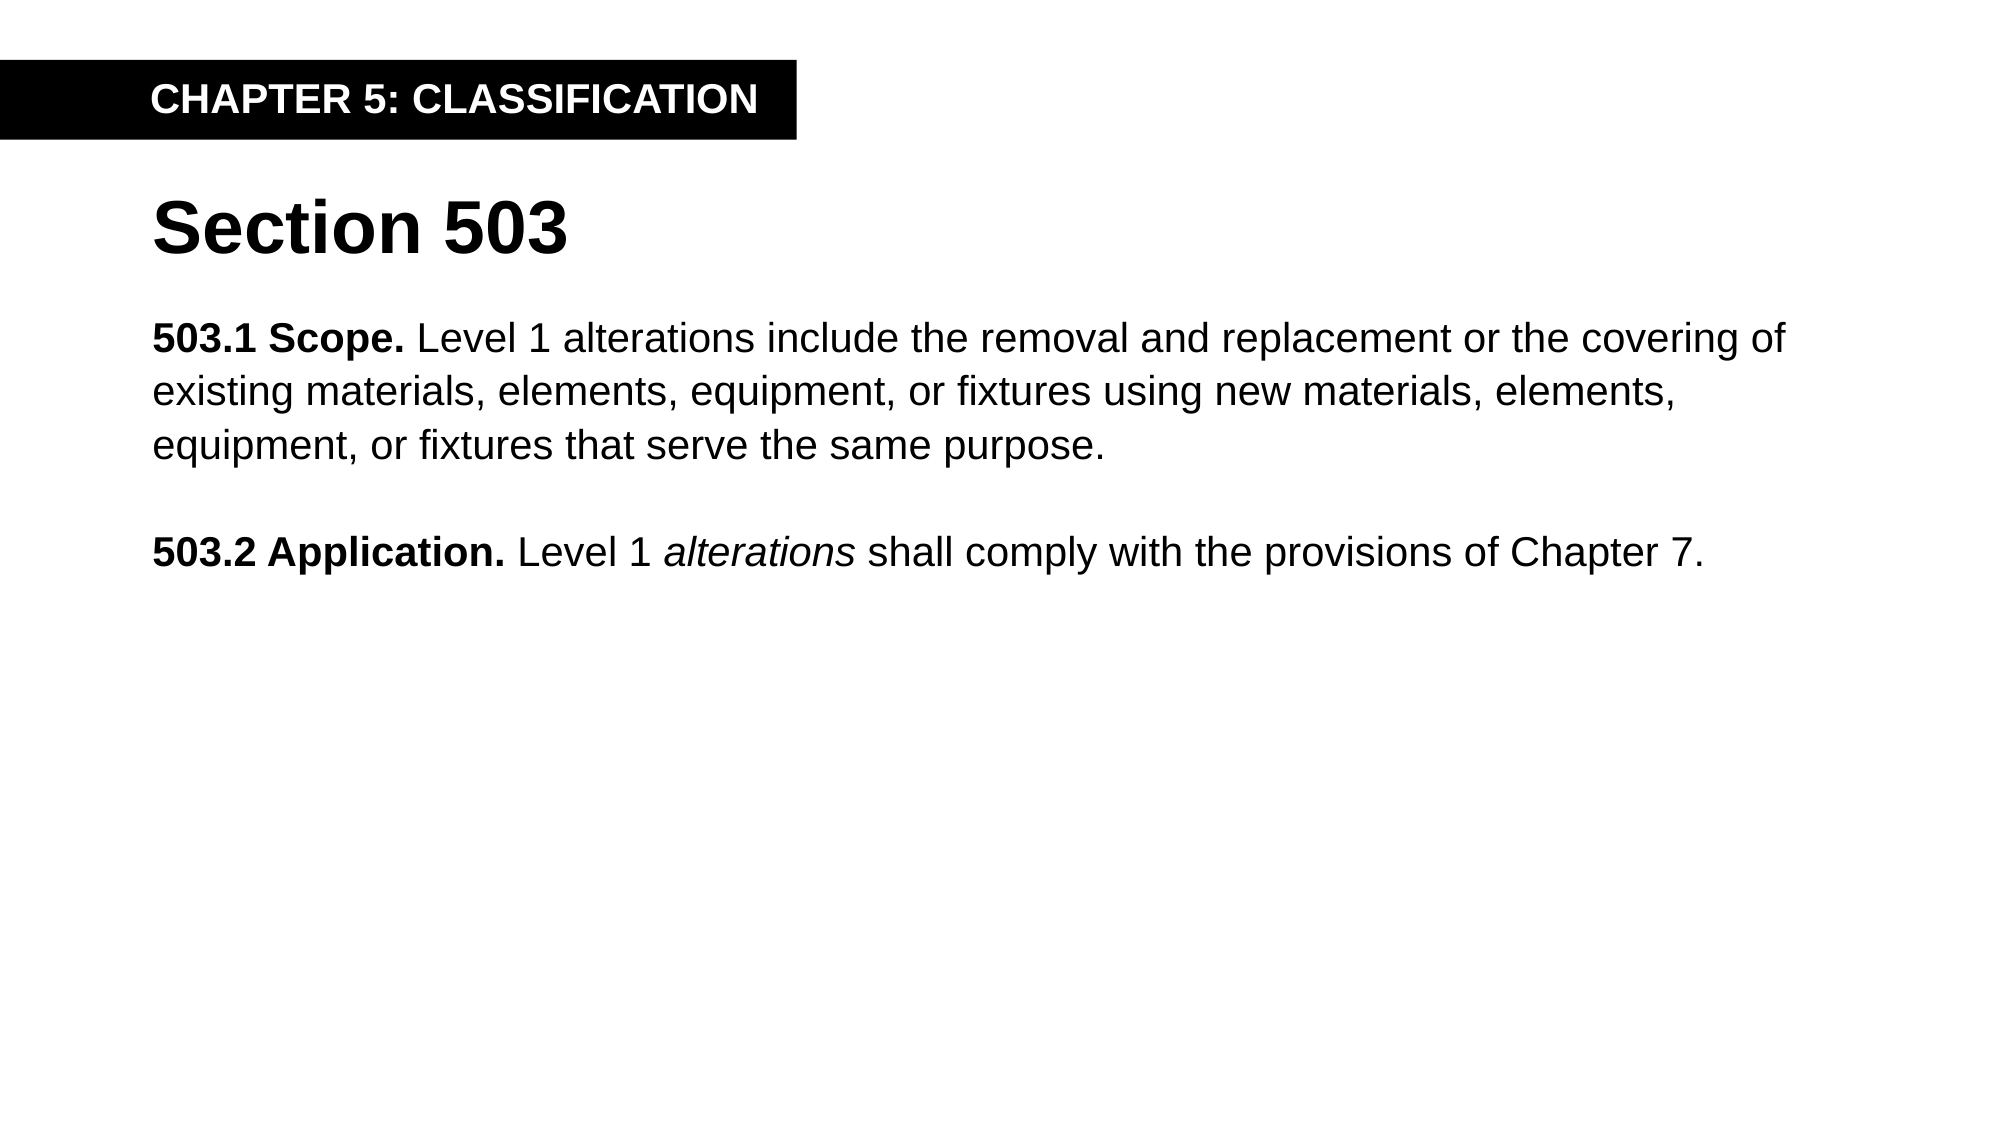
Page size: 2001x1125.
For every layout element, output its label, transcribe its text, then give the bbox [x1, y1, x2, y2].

title Section 503 [137, 139, 1863, 278]
list 503.1 Scope. Level 1 alterations include the removal and replacement or the covering of existing materials, elements, equipment, or fixtures using new materials, elements, equipment, or fixtures that serve the same purpose. 503.2 Application. Level 1 alterations shall comply with the provisions of Chapter 7. [137, 299, 1863, 1047]
list CHAPTER 5: CLASSIFICATION [0, 59, 797, 140]
